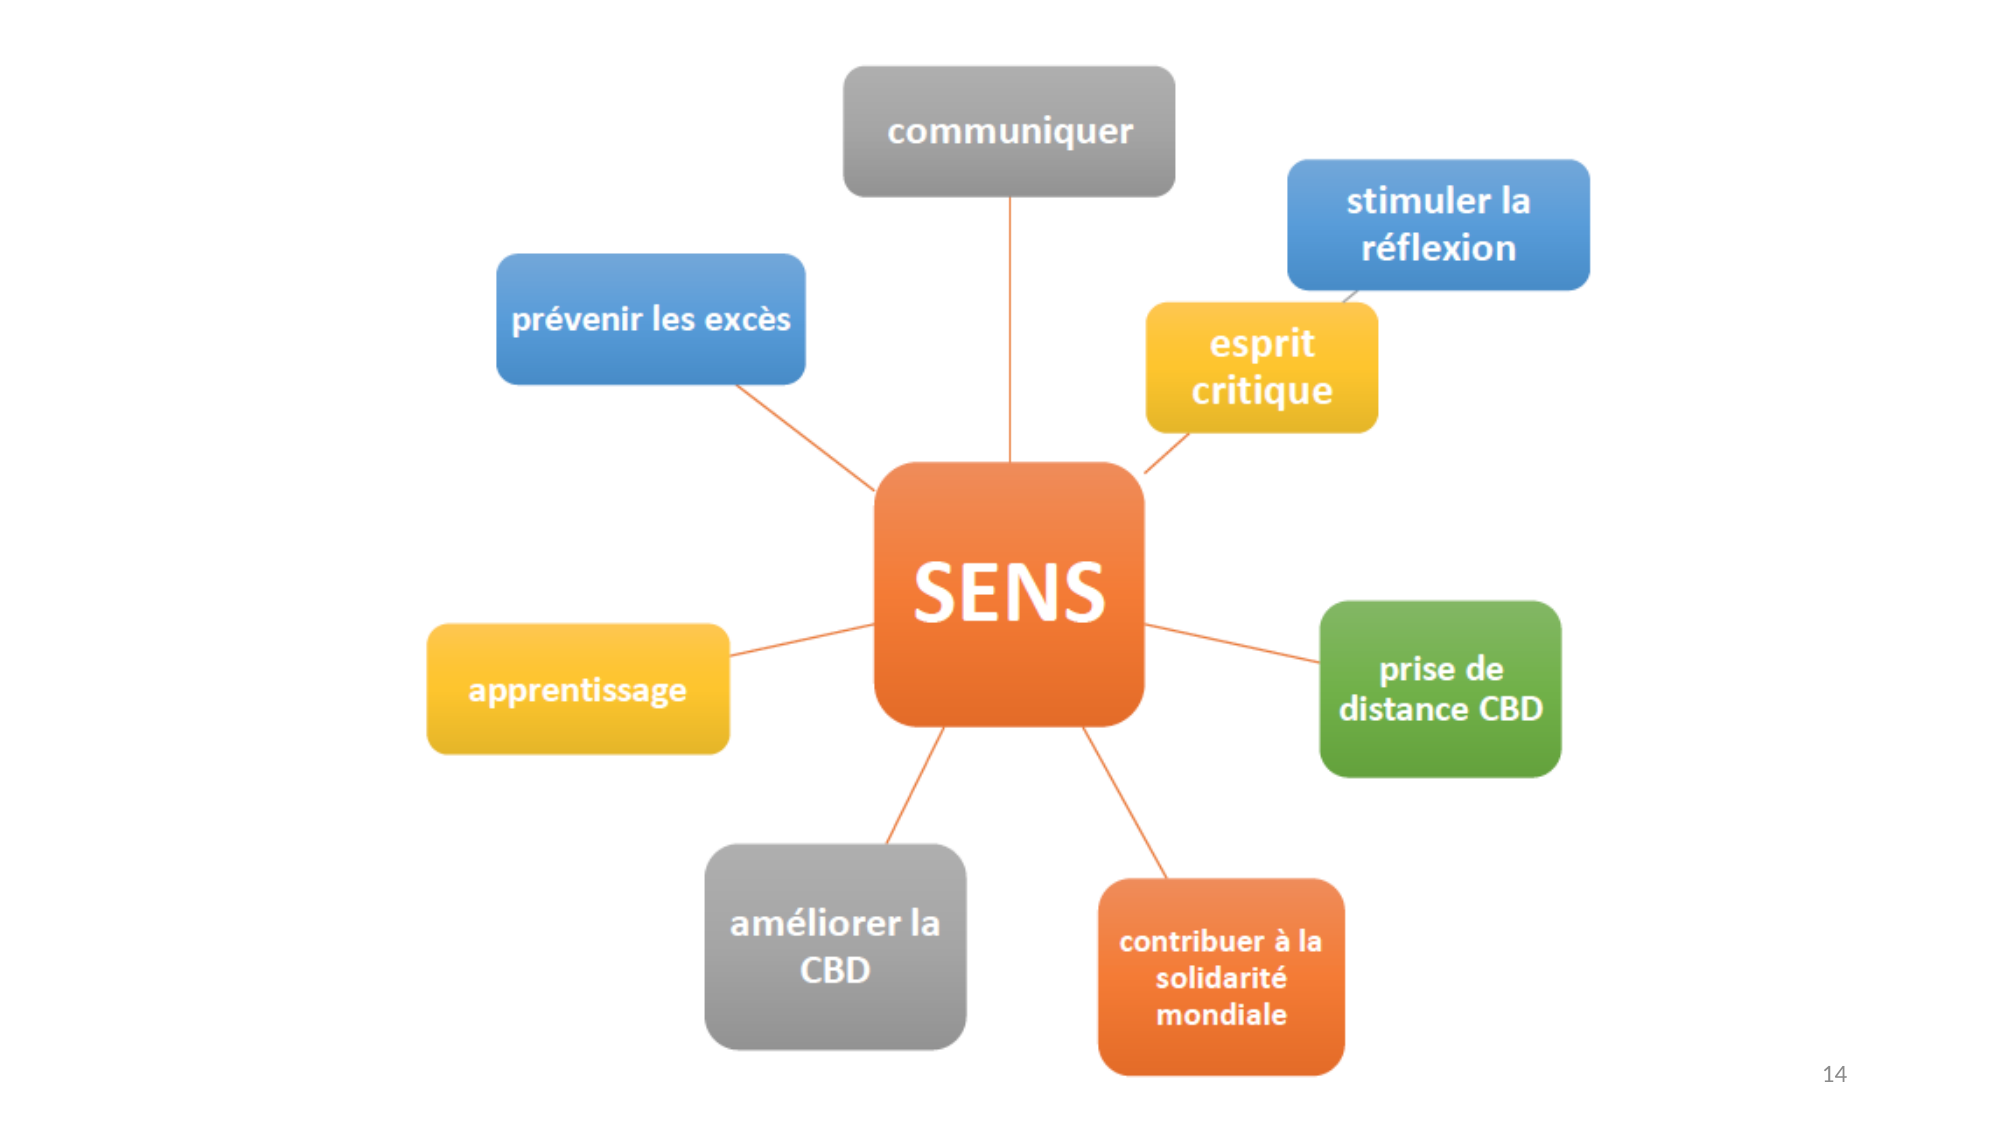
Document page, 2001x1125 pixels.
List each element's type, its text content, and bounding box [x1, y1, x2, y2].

picture [376, 9, 1636, 1125]
slide_number 14 [1636, 1042, 1863, 1103]
